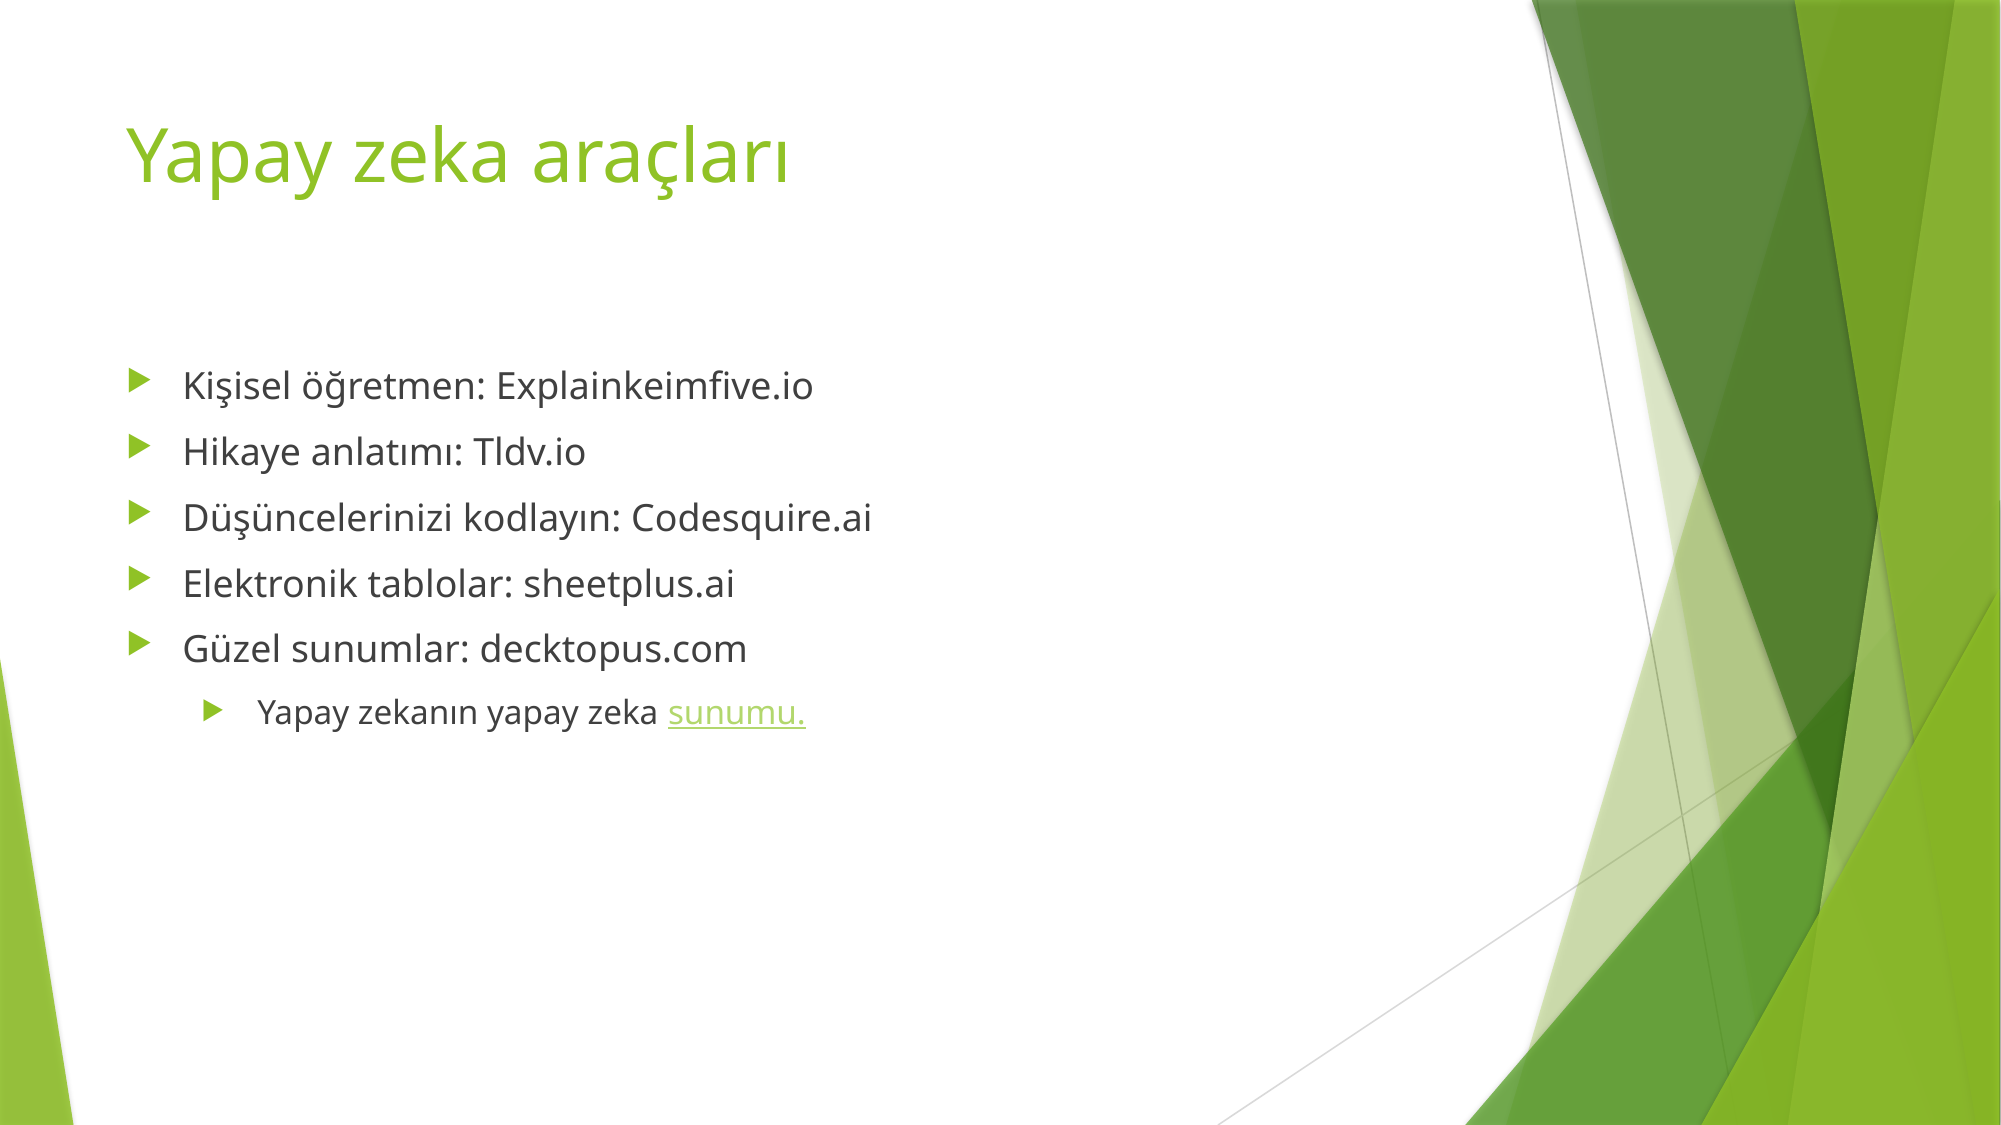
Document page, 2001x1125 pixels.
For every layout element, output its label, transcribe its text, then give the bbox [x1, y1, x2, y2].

list Kişisel öğretmen: Explainkeimfive.io Hikaye anlatımı: Tldv.io Düşüncelerinizi kodlayın: Codesquire.ai Elektronik tablolar: sheetplus.ai Güzel sunumlar: decktopus.com Yapay zekanın yapay zeka sunumu. [111, 354, 1522, 992]
title Yapay zeka araçları [111, 99, 1522, 317]
